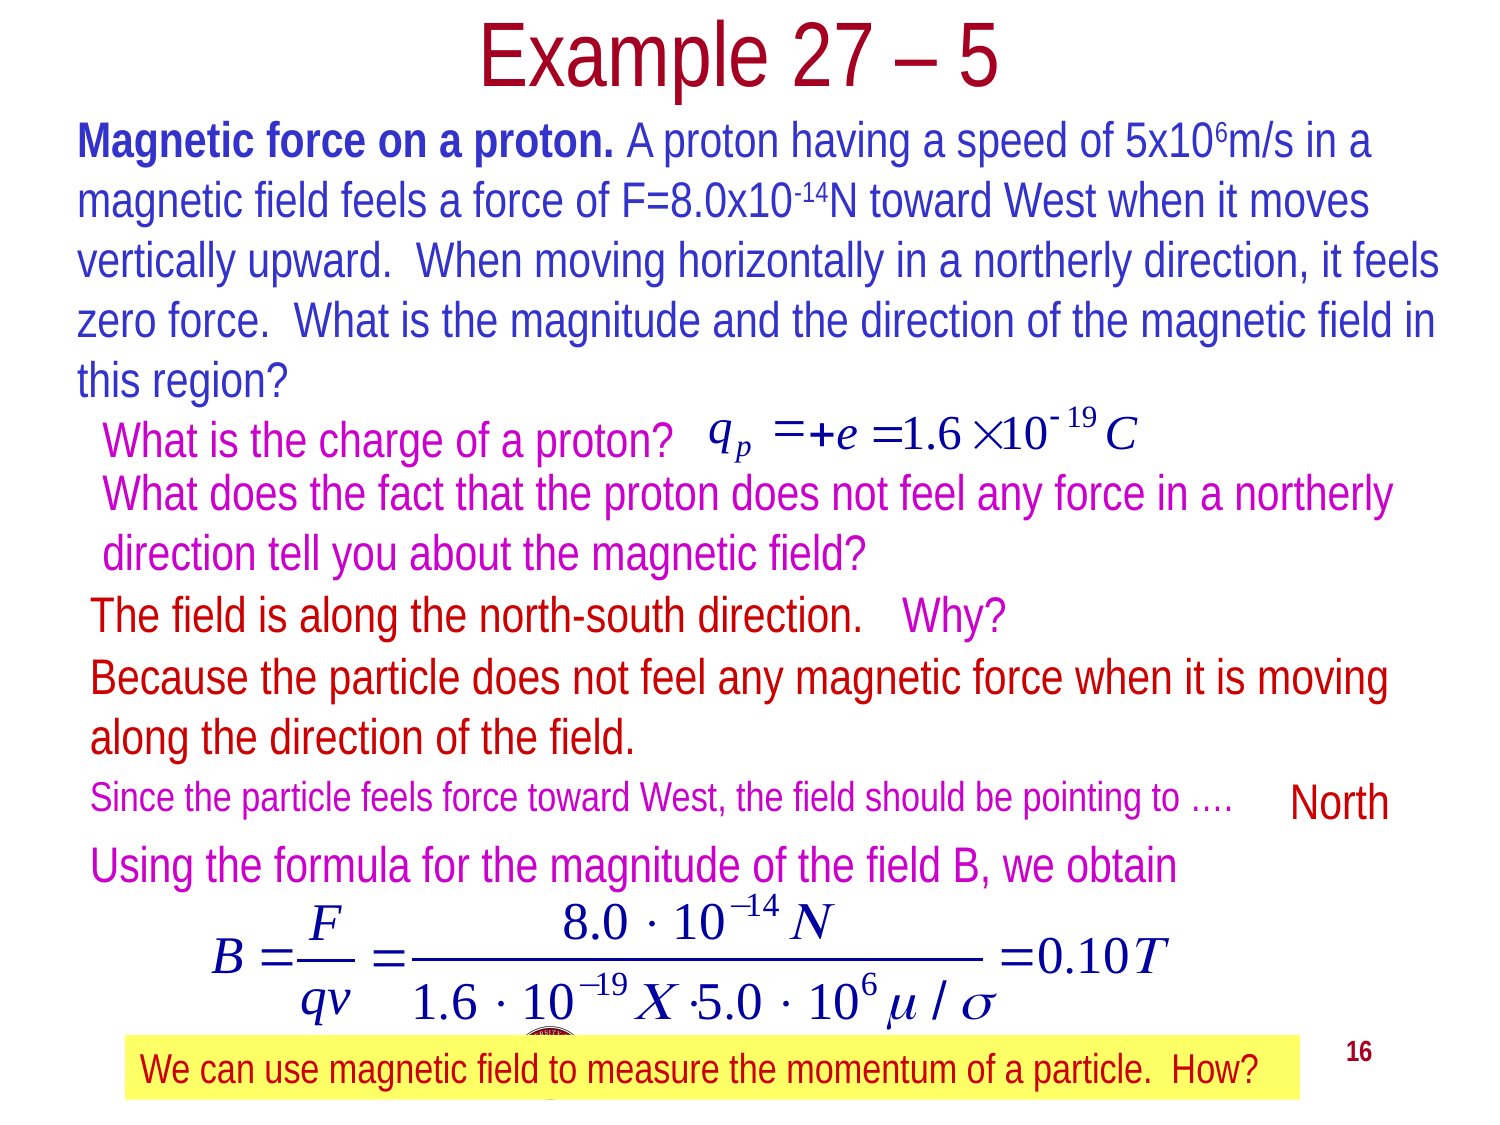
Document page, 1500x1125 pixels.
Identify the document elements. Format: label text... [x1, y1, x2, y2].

text_box We can use magnetic field to measure the momentum of a particle. How? [125, 1034, 1300, 1100]
text_box Why? [913, 574, 1038, 637]
slide_number 16 [1074, 1024, 1388, 1101]
text_box North [1274, 762, 1413, 838]
text_box What does the fact that the proton does not feel any force in a northerly direction tell you about the magnetic field? [87, 452, 1450, 588]
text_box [799, 391, 1151, 463]
title Example 27 – 5 [37, 0, 1463, 113]
text_box Because the particle does not feel any magnetic force when it is moving along the direction of the field. [74, 637, 1425, 773]
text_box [699, 395, 807, 476]
text_box What is the charge of a proton? [87, 399, 694, 452]
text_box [199, 924, 282, 984]
text_box Using the formula for the magnitude of the field B, we obtain [74, 824, 1213, 900]
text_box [402, 872, 1176, 1032]
text_box The field is along the north-south direction. [74, 574, 913, 637]
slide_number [112, 1024, 426, 1101]
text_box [287, 883, 399, 1038]
text_box Magnetic force on a proton. A proton having a speed of 5x106m/s in a magnetic field feels a force of F=8.0x10-14N toward West when it moves vertically upward. When moving horizontally in a northerly direction, it feels zero force. What is the magnitude and the direction of the magnetic field in this region? [62, 99, 1475, 415]
text_box Since the particle feels force toward West, the field should be pointing to …. [75, 762, 1274, 828]
